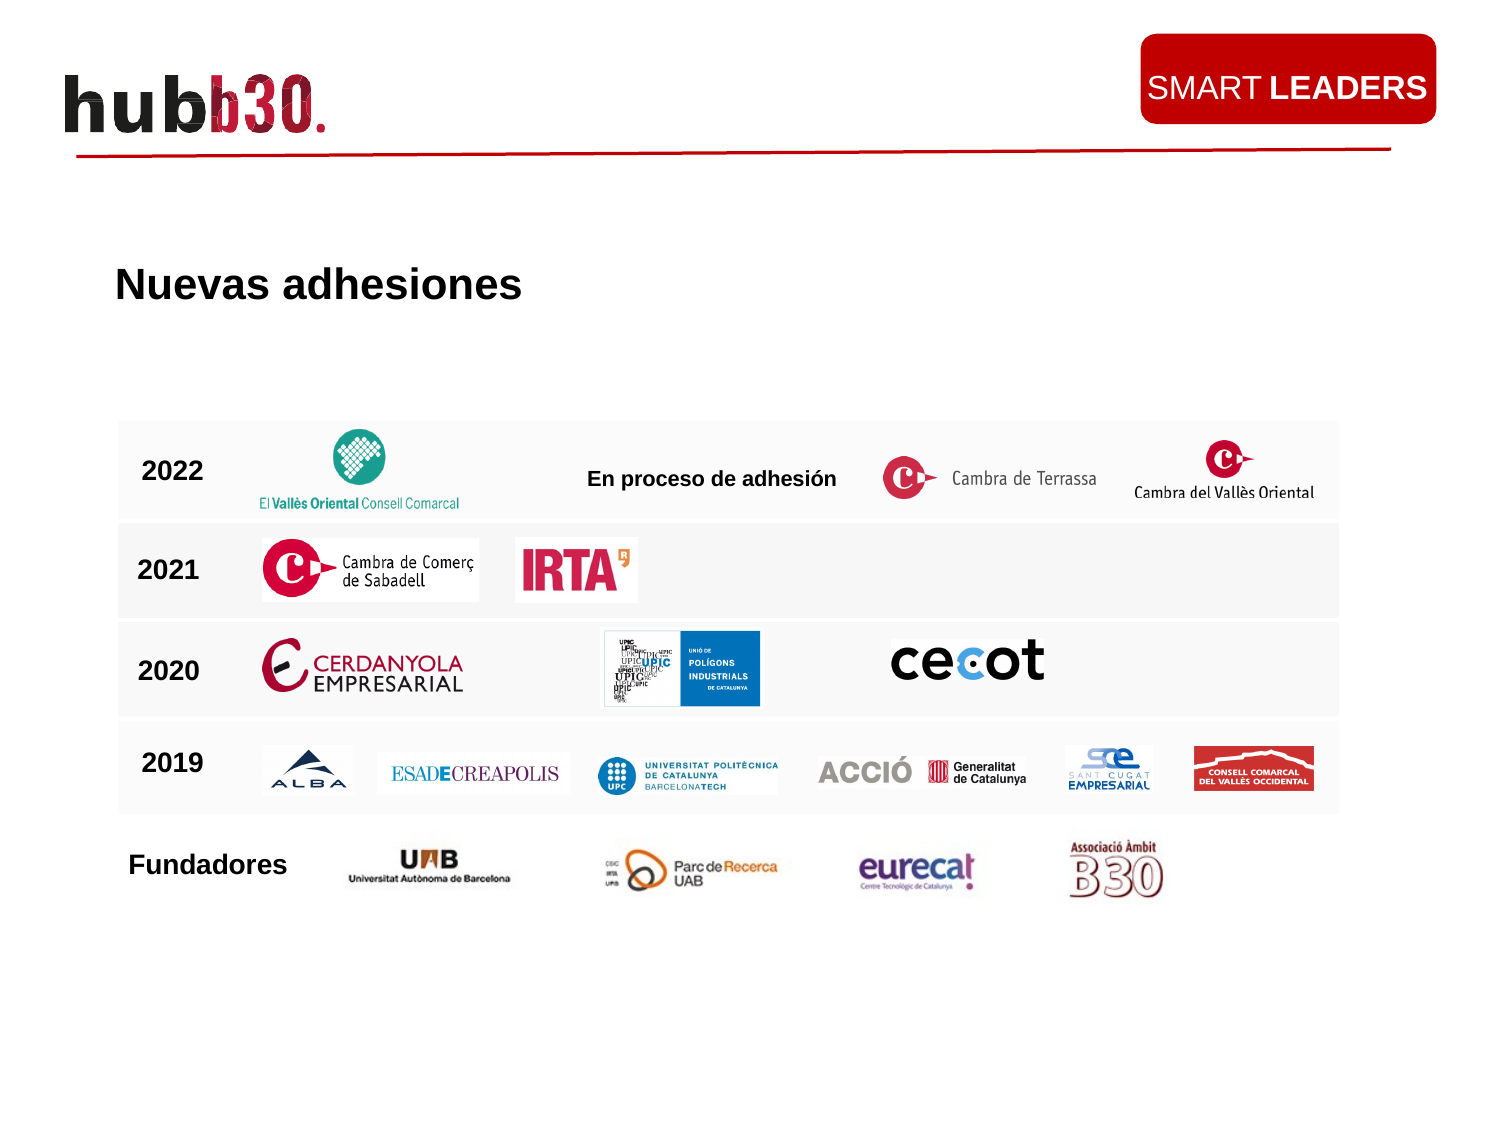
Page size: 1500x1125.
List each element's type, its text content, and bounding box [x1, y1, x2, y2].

text_box [211, 74, 325, 133]
text_box [116, 521, 1341, 620]
picture [261, 638, 463, 693]
text_box [114, 92, 153, 133]
text_box SMART LEADERS [1124, 63, 1448, 106]
text_box 2020 [123, 645, 239, 694]
picture [376, 752, 572, 796]
picture [890, 639, 1044, 680]
text_box [65, 75, 104, 133]
picture [1065, 745, 1153, 794]
text_box 2021 [122, 543, 239, 593]
picture [333, 814, 529, 914]
text_box En proceso de adhesión [572, 457, 881, 498]
text_box [460, 419, 1341, 521]
text_box [1140, 106, 1437, 125]
picture [1135, 440, 1314, 498]
text_box 2019 [126, 736, 243, 785]
text_box 2022 [126, 444, 243, 494]
picture [852, 822, 990, 913]
text_box [165, 75, 206, 133]
picture [255, 421, 463, 516]
text_box [116, 719, 1341, 816]
picture [515, 537, 639, 603]
picture [598, 757, 778, 796]
picture [594, 820, 797, 919]
text_box [116, 419, 256, 521]
picture [1045, 828, 1210, 919]
text_box Fundadores [113, 838, 309, 888]
text_box Nuevas adhesiones [113, 253, 1245, 361]
picture [600, 627, 764, 710]
text_box [1140, 33, 1437, 63]
picture [261, 538, 480, 603]
text_box [116, 620, 1341, 719]
picture [1194, 745, 1314, 791]
picture [261, 745, 355, 797]
picture [817, 756, 1026, 790]
picture [883, 456, 1097, 499]
